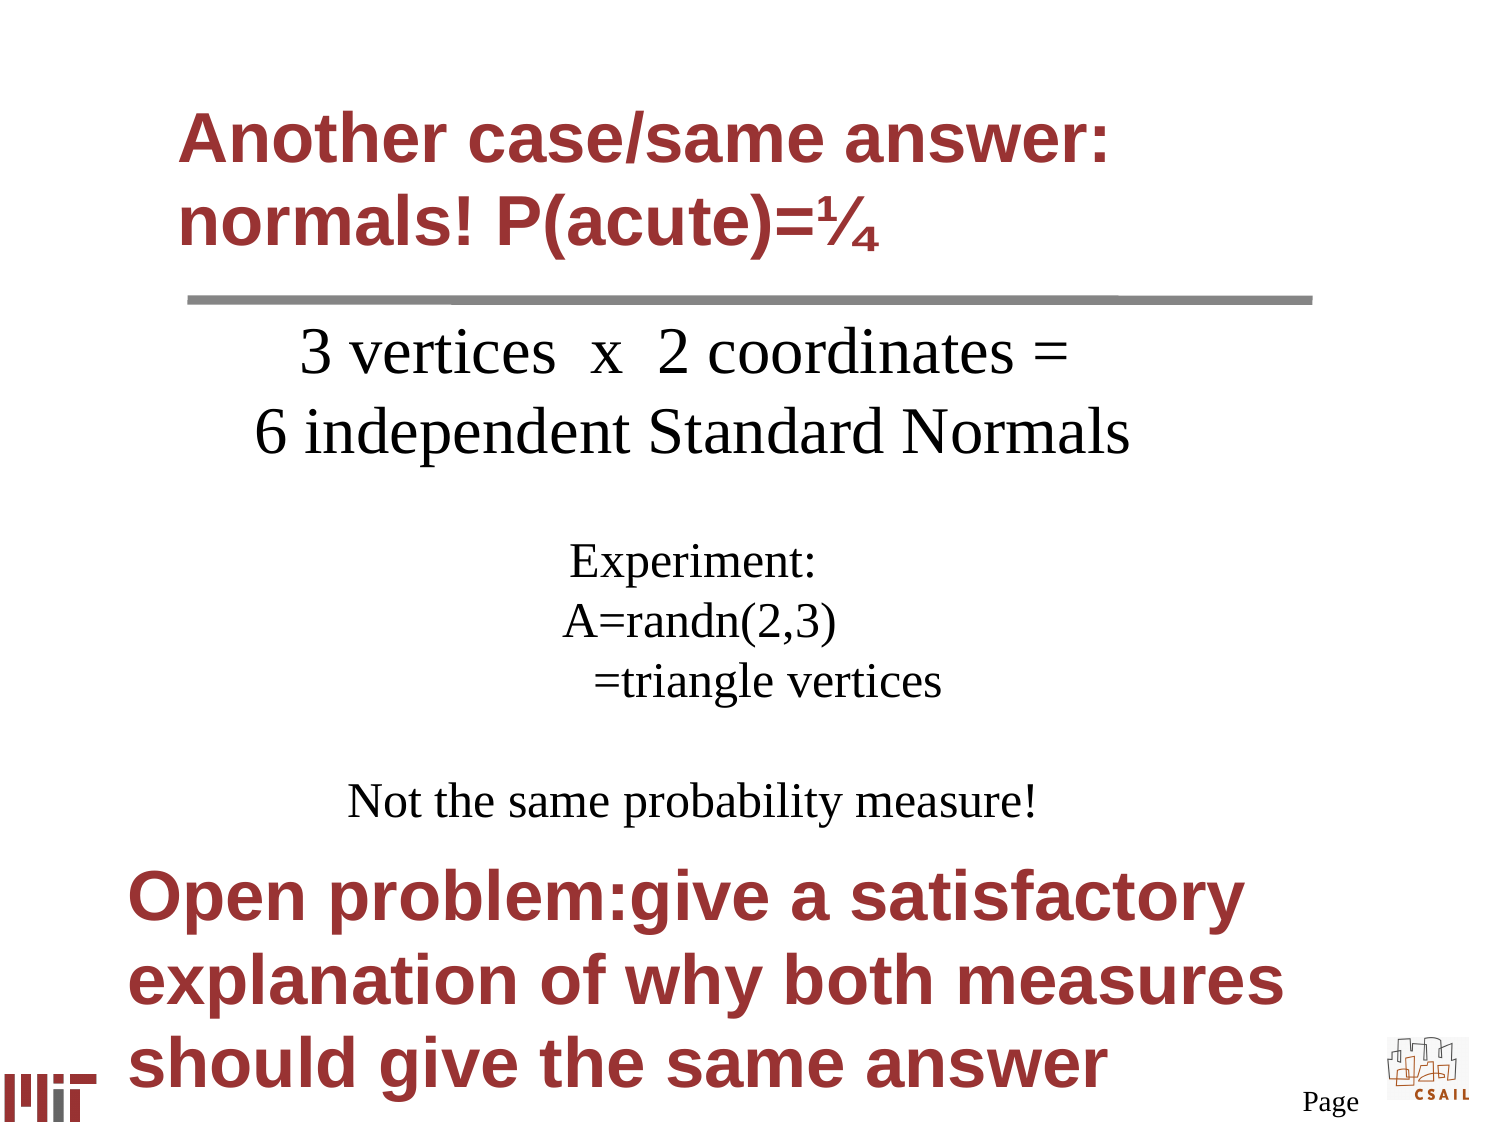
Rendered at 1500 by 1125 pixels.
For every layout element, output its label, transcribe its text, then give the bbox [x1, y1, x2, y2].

text_box 3 vertices x 2 coordinates = 6 independent Standard Normals Experiment: A=randn(2,3) =triangle vertices Not the same probability measure! [99, 299, 1288, 895]
picture [1401, 1079, 1469, 1100]
picture [0, 1070, 100, 1125]
slide_number Page 94 [1287, 1079, 1401, 1125]
text_box Open problem:give a satisfactory explanation of why both measures should give the same answer [112, 874, 1500, 1079]
title Another case/same answer: normals! P(acute)=¼ [162, 74, 1329, 279]
